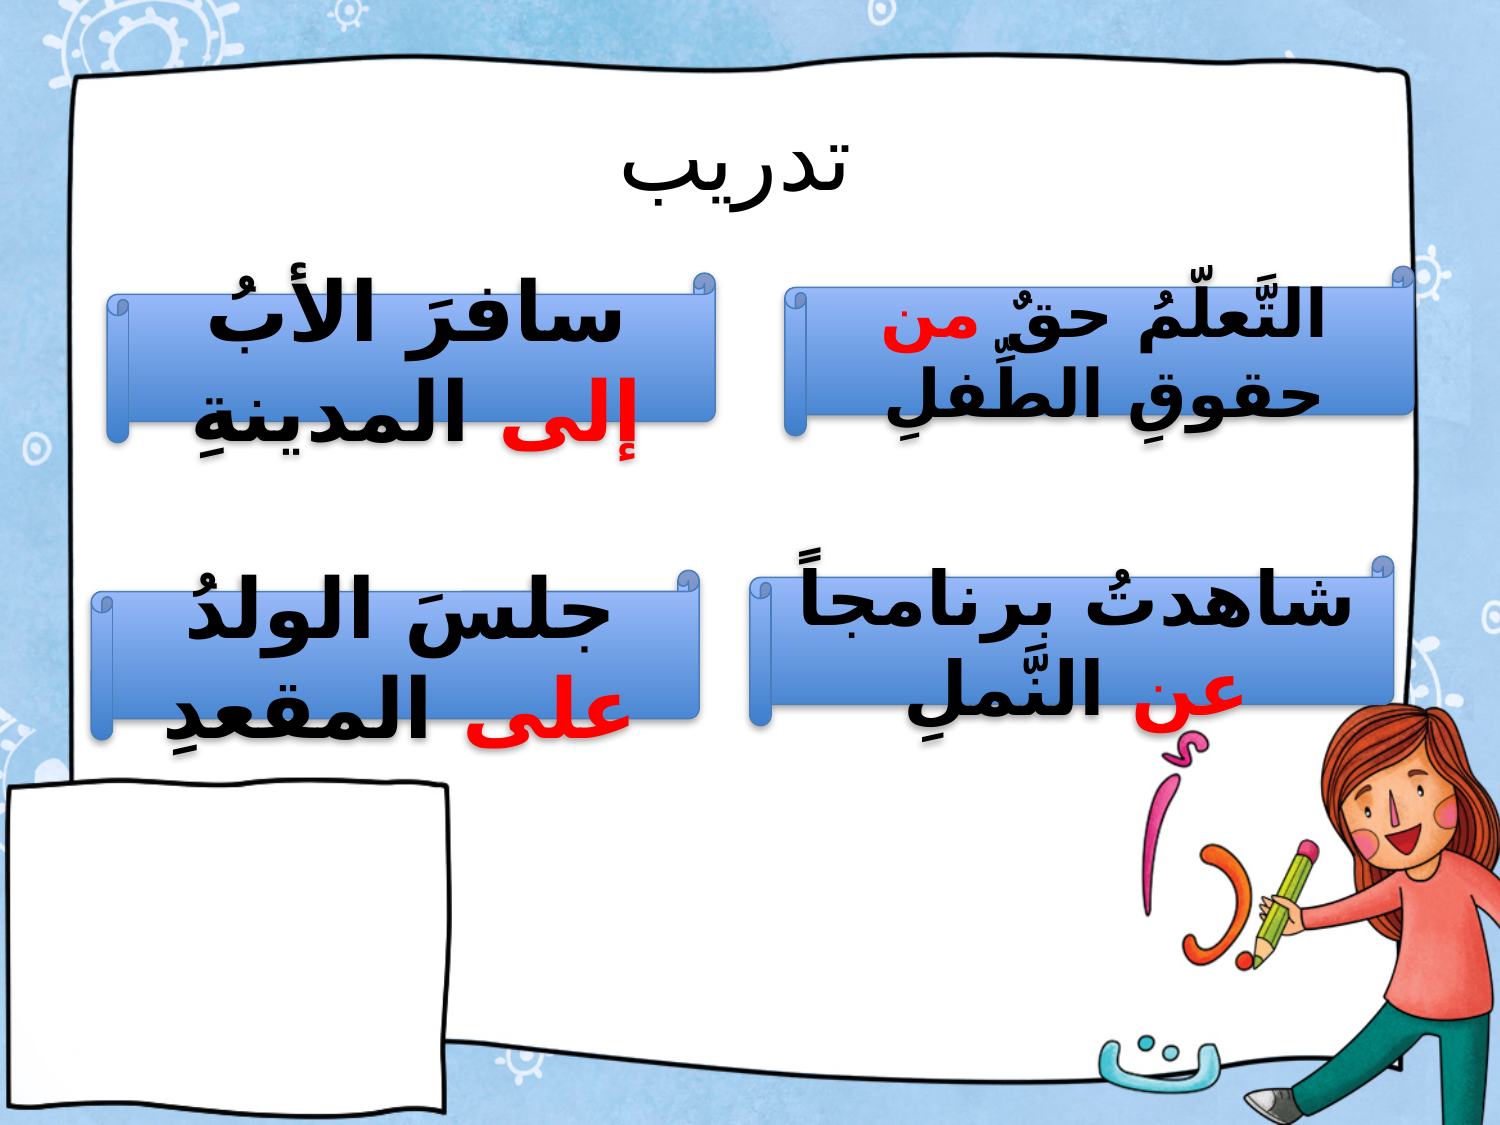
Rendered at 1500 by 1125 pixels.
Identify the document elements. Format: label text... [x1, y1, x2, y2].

text_box سافرَ الأبُ إلى المدينةِ [106, 272, 716, 444]
text_box التَّعلّمُ حقٌ من حقوقِ الطِّفلِ [784, 265, 1415, 437]
picture [0, 0, 1500, 1125]
text_box جلسَ الولدُ على المقعدِ [90, 569, 700, 741]
title تدريب [75, 45, 1425, 263]
text_box شاهدتُ برنامجاً عن النَّملِ [749, 555, 1395, 727]
